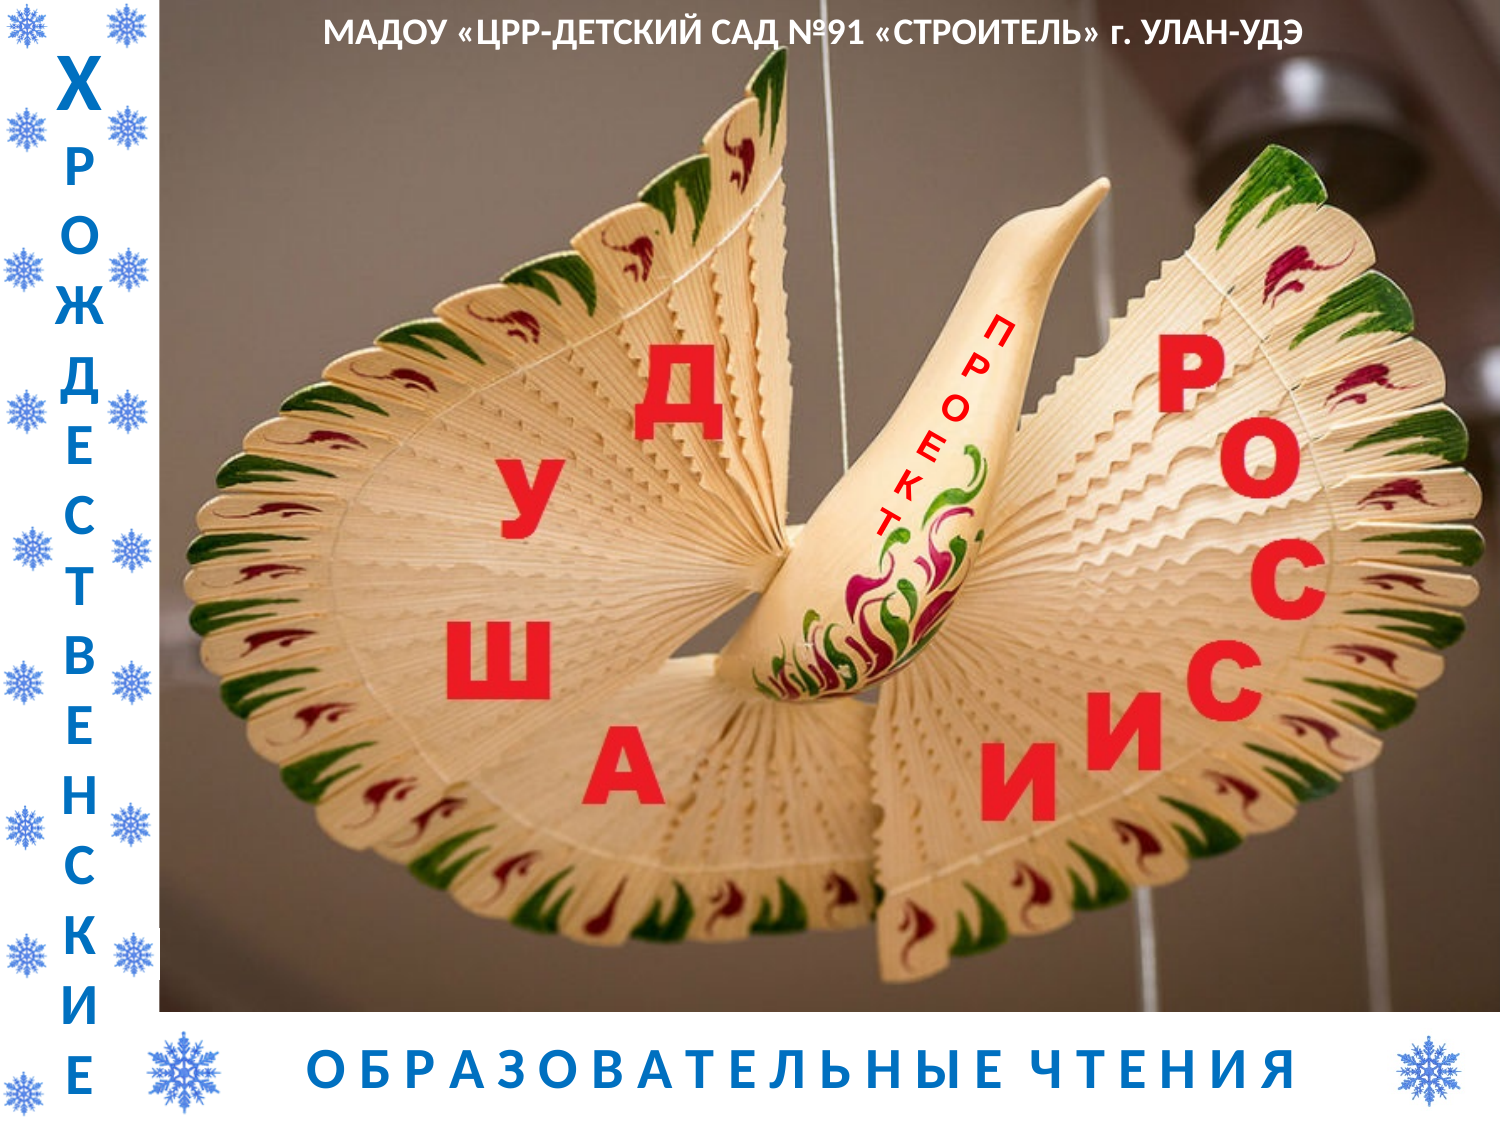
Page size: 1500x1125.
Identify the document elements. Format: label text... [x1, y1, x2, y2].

picture [0, 656, 50, 709]
picture [102, 101, 154, 153]
picture [1, 0, 53, 51]
picture [106, 524, 158, 576]
text_box О Б Р А З О В А Т Е Л Ь Н Ы Е Ч Т Е Н И Я [232, 1023, 1495, 1108]
picture [0, 243, 50, 295]
picture [137, 1023, 232, 1119]
text_box X Р О Ж Д Е С Т В Е Н С К И Е [0, 19, 159, 1114]
picture [103, 243, 156, 295]
picture [101, 0, 153, 51]
picture [0, 1067, 50, 1119]
picture [1, 385, 53, 437]
picture [106, 656, 158, 709]
picture [1, 103, 54, 155]
picture [1387, 1028, 1471, 1112]
picture [0, 801, 52, 854]
picture [105, 798, 157, 850]
picture [1, 928, 53, 981]
picture [108, 0, 1500, 1012]
picture [7, 521, 59, 574]
picture [102, 385, 155, 437]
